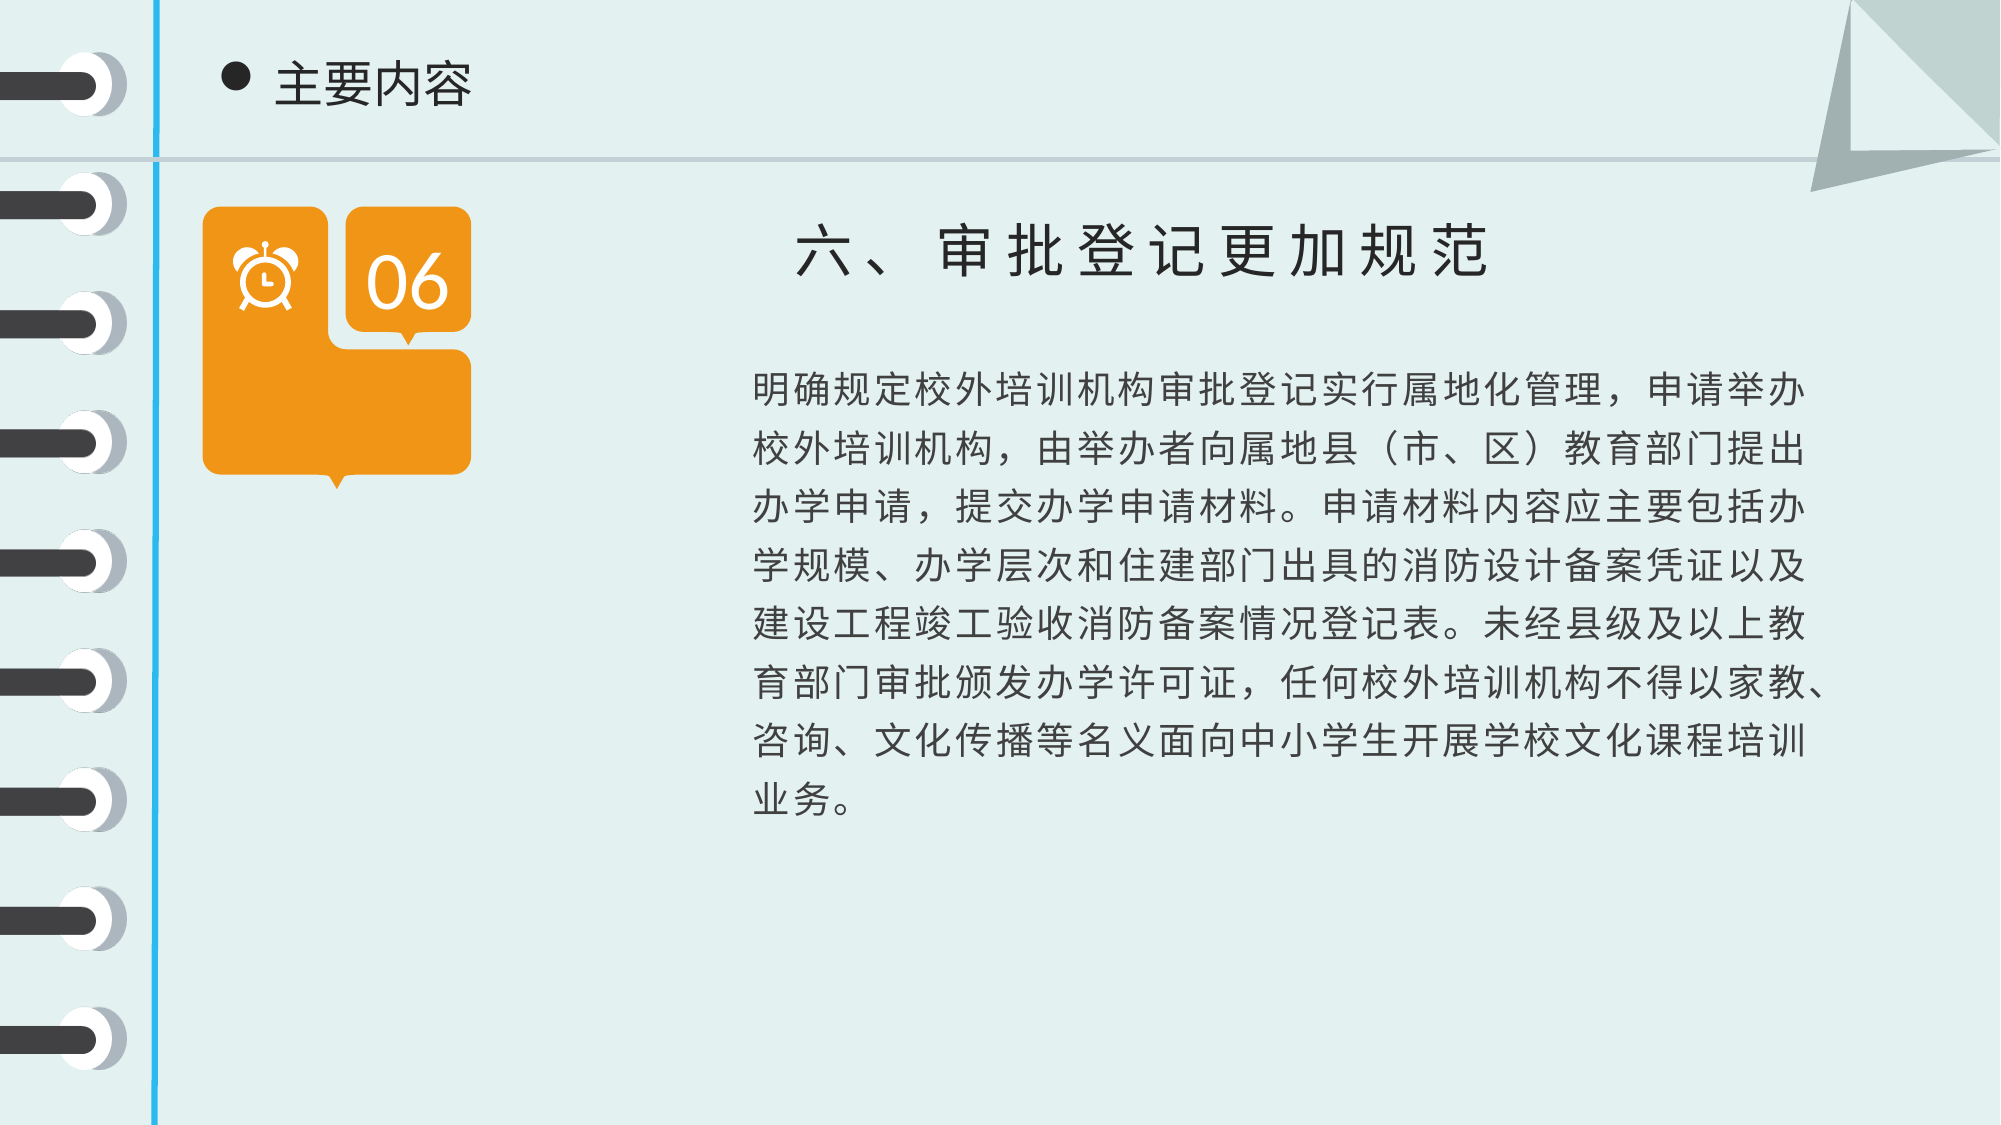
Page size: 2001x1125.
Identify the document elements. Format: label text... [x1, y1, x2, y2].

text_box [202, 206, 472, 490]
text_box 明确规定校外培训机构审批登记实行属地化管理，申请举办校外培训机构，由举办者向属地县（市、区）教育部门提出办学申请，提交办学申请材料。申请材料内容应主要包括办学规模、办学层次和住建部门出具的消防设计备案凭证以及建设工程竣工验收消防备案情况登记表。未经县级及以上教育部门审批颁发办学许可证，任何校外培训机构不得以家教、咨询、文化传播等名义面向中小学生开展学校文化课程培训业务。 [737, 345, 1859, 828]
text_box 六、审批登记更加规范 [779, 206, 1504, 292]
picture [0, 52, 127, 1070]
text_box 06 [345, 206, 472, 346]
text_box [232, 247, 259, 272]
text_box 主要内容 [202, 45, 738, 121]
text_box [272, 247, 299, 272]
text_box [239, 241, 292, 311]
